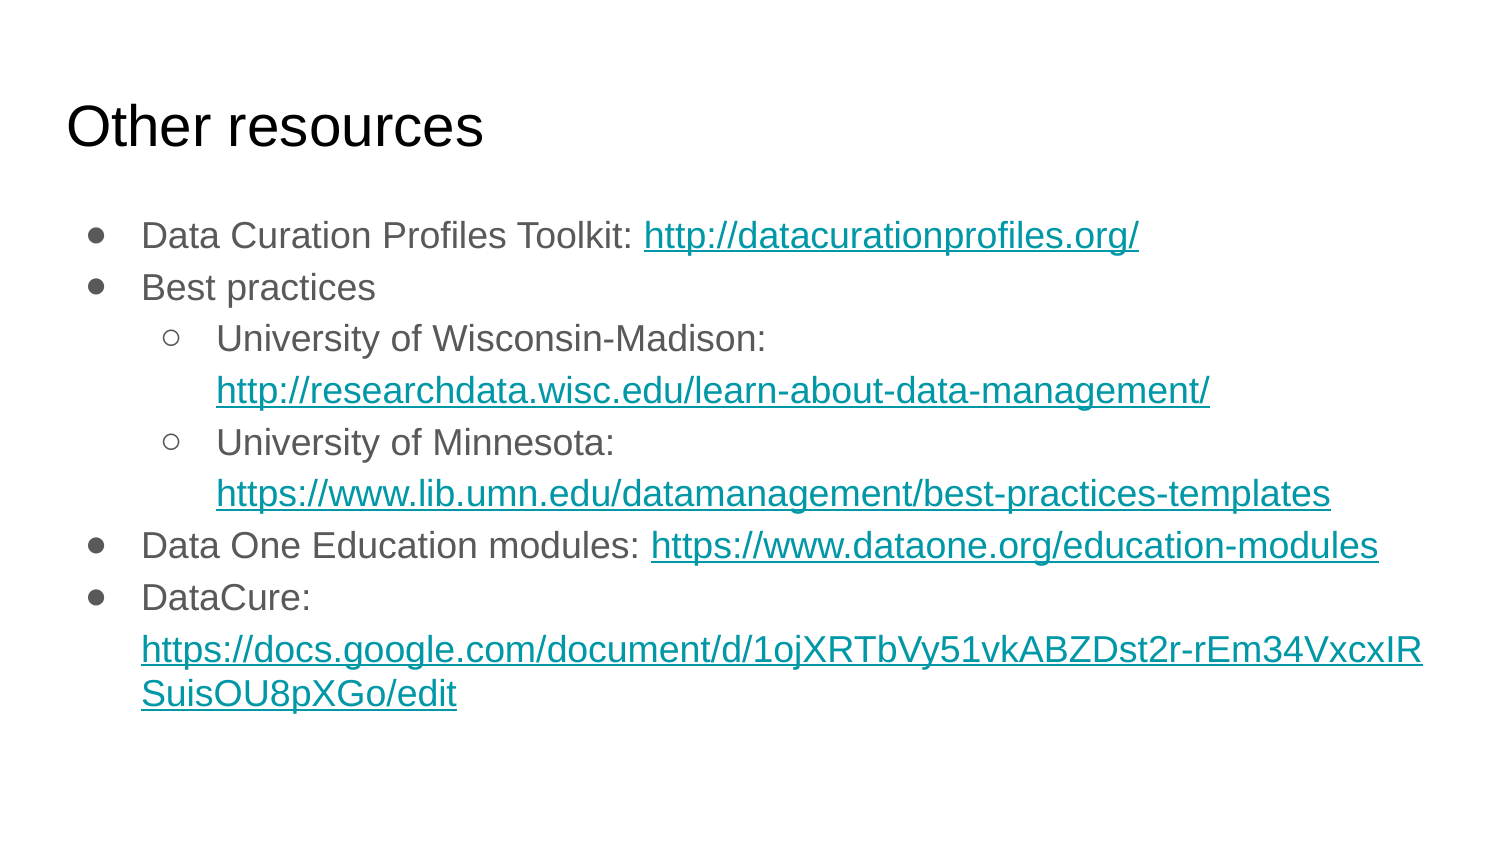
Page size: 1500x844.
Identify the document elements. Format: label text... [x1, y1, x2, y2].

list Data Curation Profiles Toolkit: http://datacurationprofiles.org/ Best practices University of Wisconsin-Madison: http://researchdata.wisc.edu/learn-about-data-management/ University of Minnesota: https://www.lib.umn.edu/datamanagement/best-practices-templates Data One Education modules: https://www.dataone.org/education-modules DataCure: https://docs.google.com/document/d/1ojXRTbVy51vkABZDst2r-rEm34VxcxIRSuisOU8pXGo/edit [51, 189, 1449, 750]
title Other resources [51, 72, 1449, 167]
